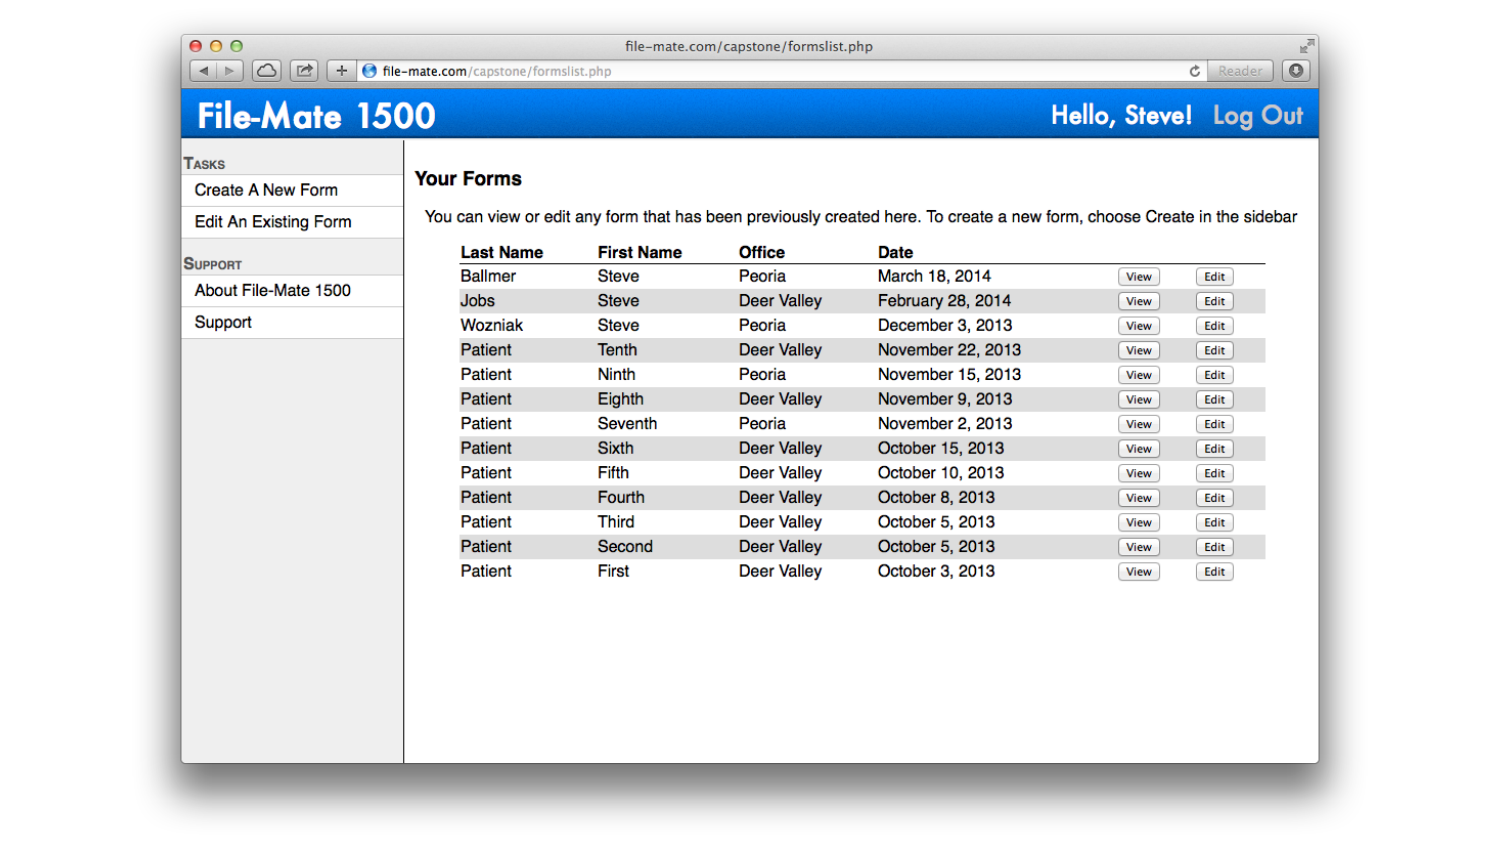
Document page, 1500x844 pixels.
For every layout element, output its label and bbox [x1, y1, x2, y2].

picture [122, 0, 1378, 844]
